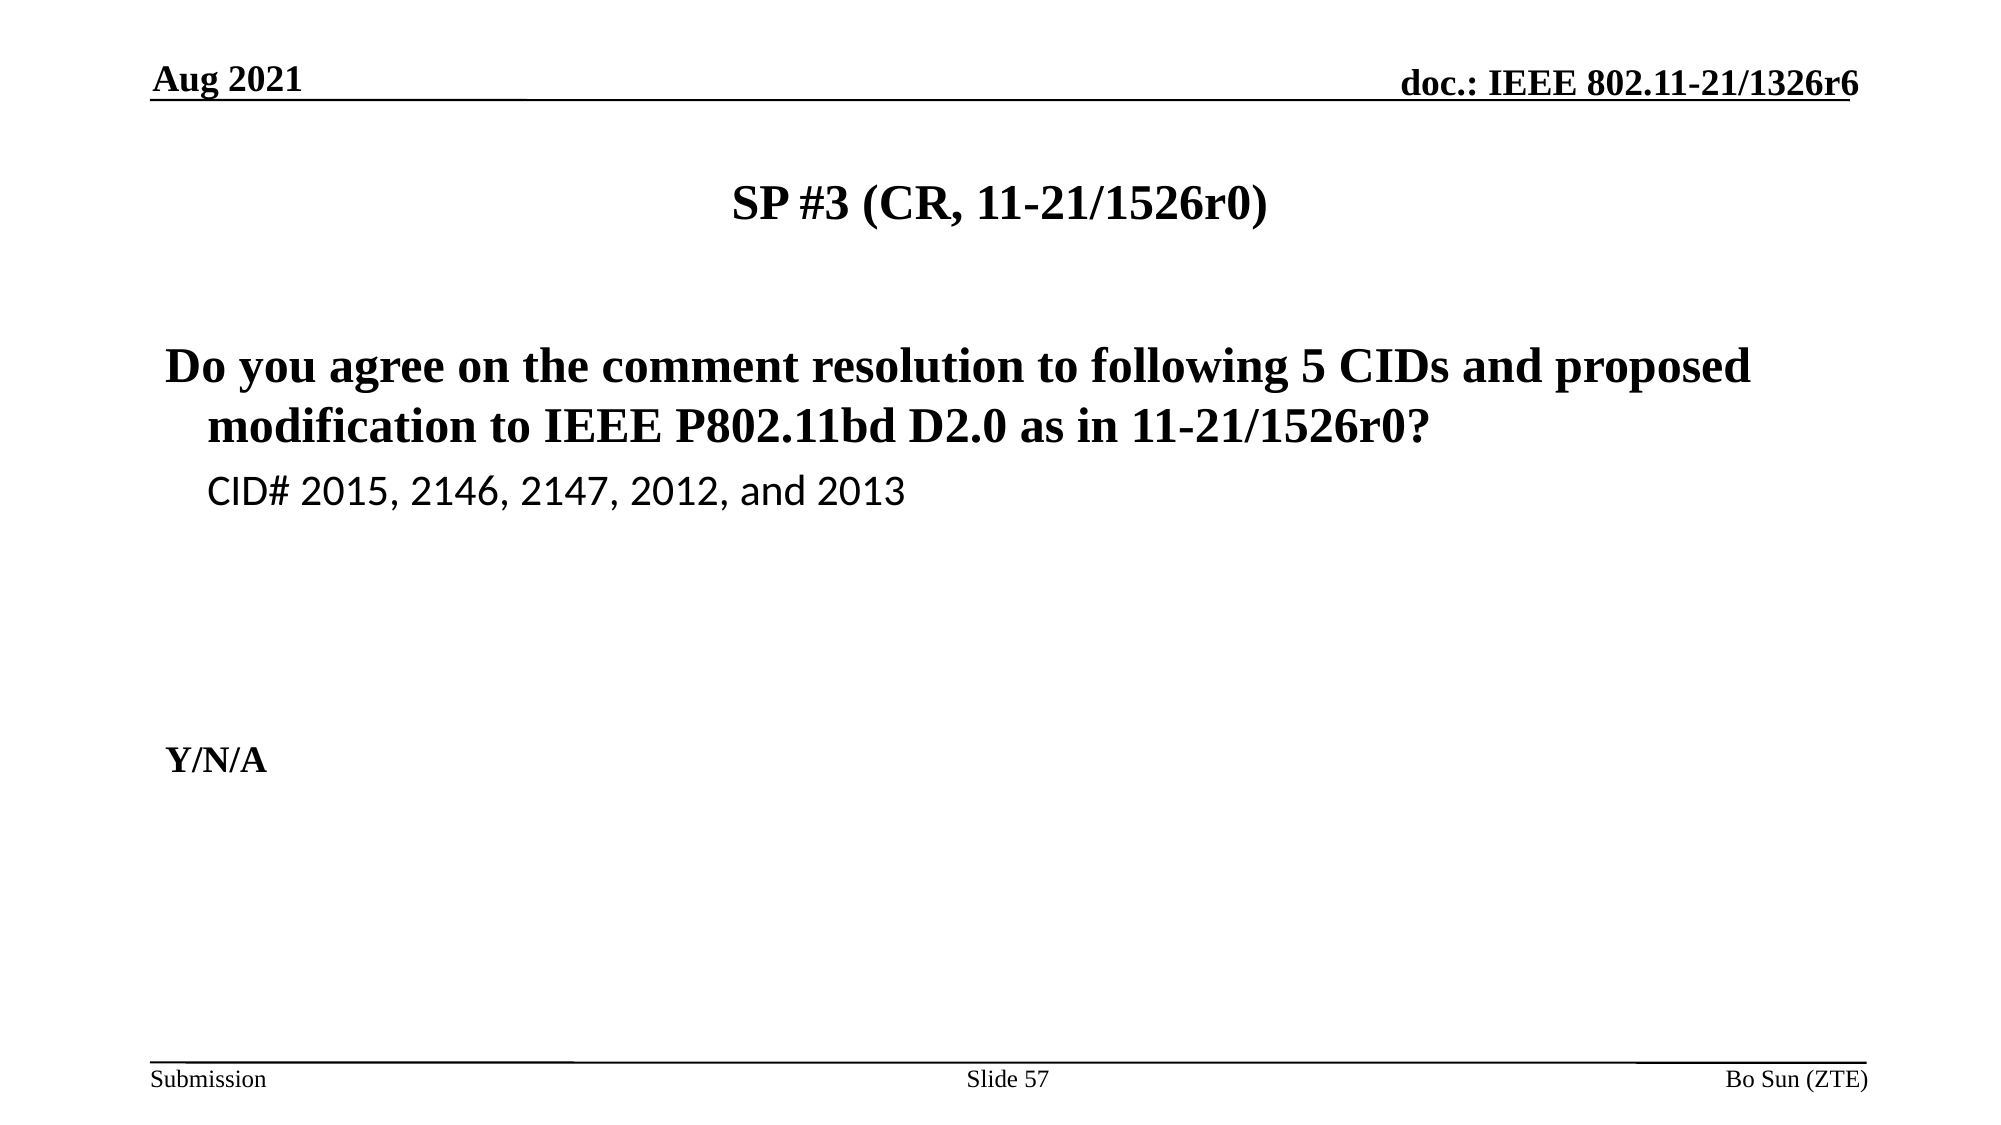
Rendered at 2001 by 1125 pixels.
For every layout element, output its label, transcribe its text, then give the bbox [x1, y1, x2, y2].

slide_number Slide 57 [949, 1061, 1067, 1123]
list Do you agree on the comment resolution to following 5 CIDs and proposed modification to IEEE P802.11bd D2.0 as in 11-21/1526r0? CID# 2015, 2146, 2147, 2012, and 2013 Y/N/A [149, 324, 1850, 1000]
footer Bo Sun (ZTE) [1171, 1061, 1869, 1093]
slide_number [152, 54, 563, 100]
title SP #3 (CR, 11-21/1526r0) [149, 112, 1850, 288]
